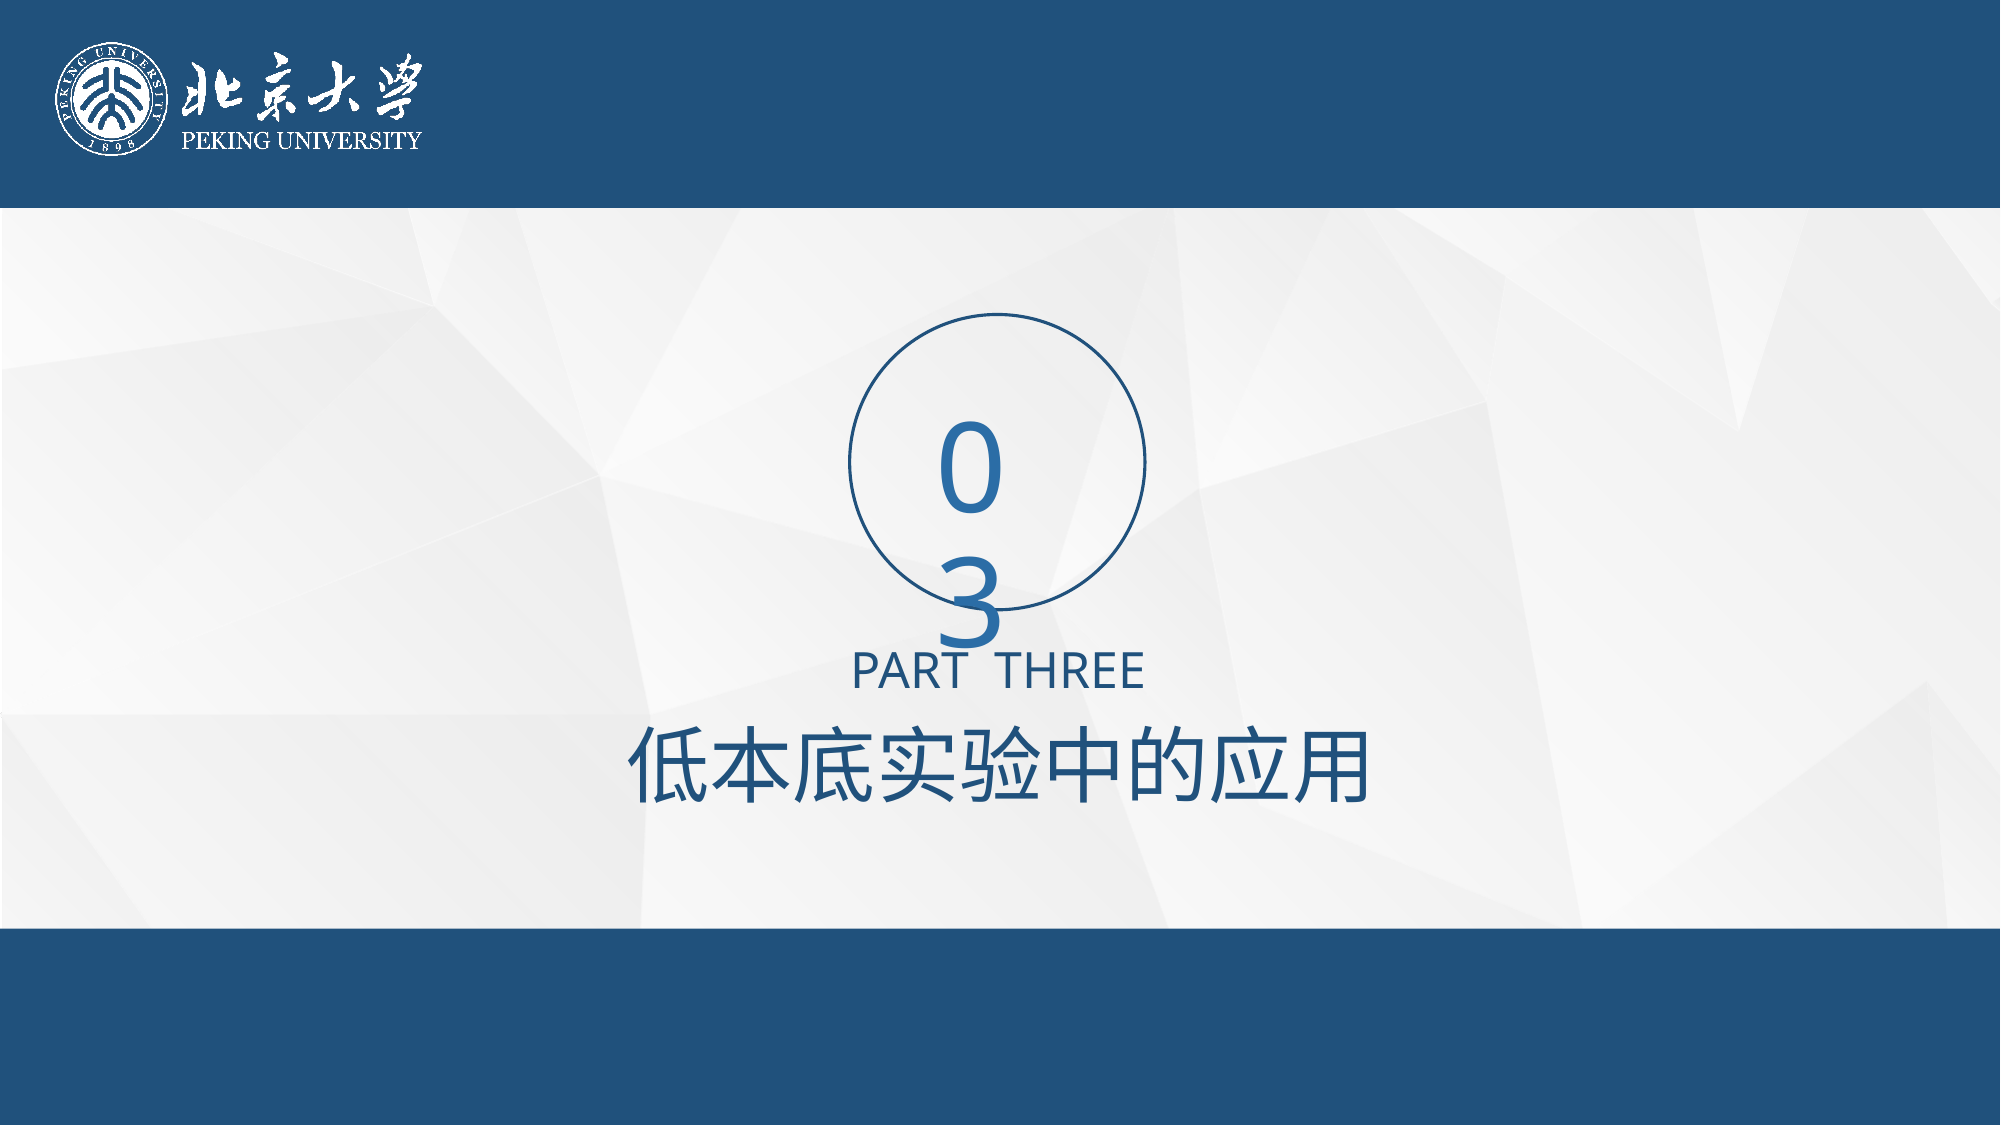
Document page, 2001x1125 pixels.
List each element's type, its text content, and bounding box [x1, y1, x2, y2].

list 03 [920, 397, 1092, 563]
picture [0, 0, 2001, 1125]
list 低本底实验中的应用 [574, 717, 1428, 799]
list PART THREE [806, 638, 1191, 717]
picture [55, 42, 422, 156]
